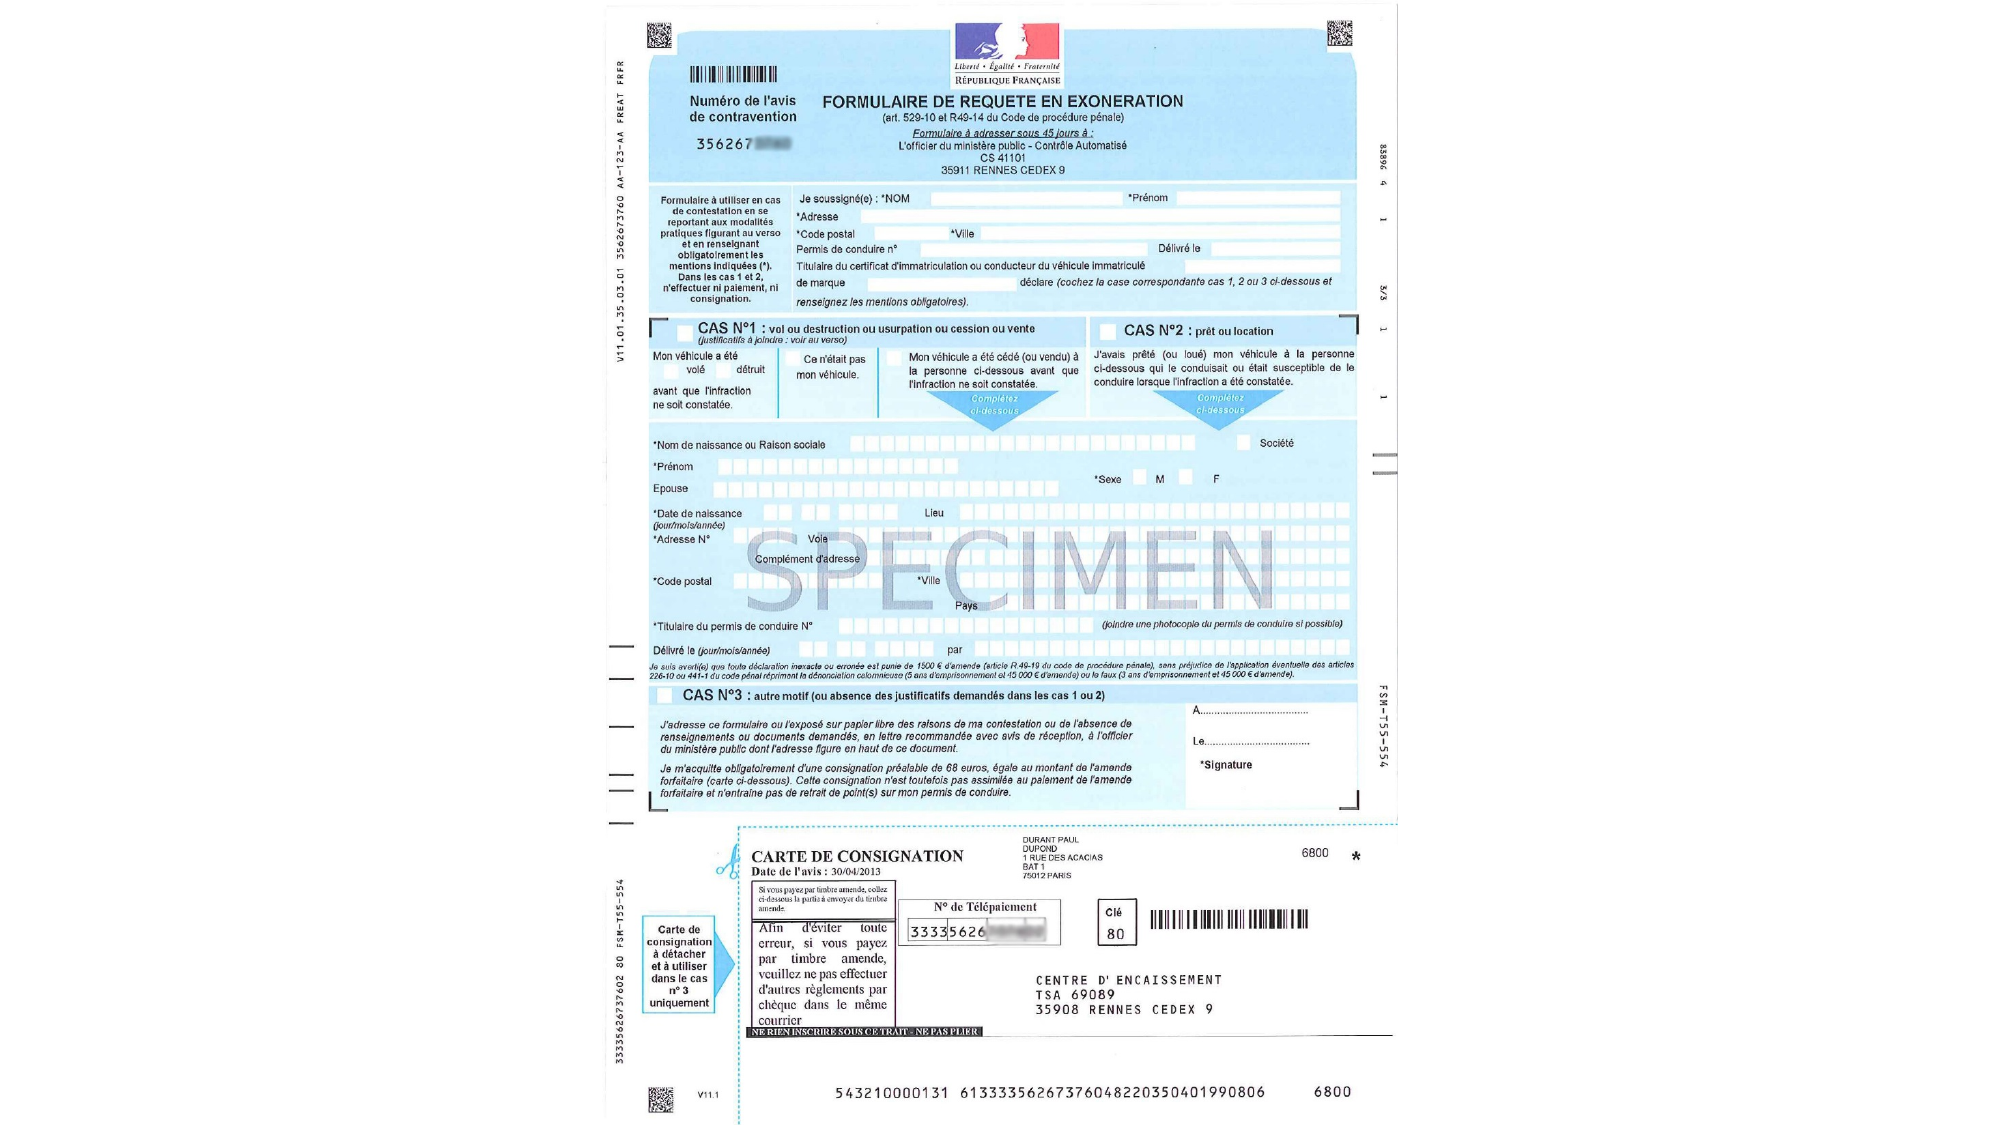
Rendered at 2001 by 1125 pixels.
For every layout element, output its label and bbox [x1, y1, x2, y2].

picture [602, 0, 1398, 1125]
